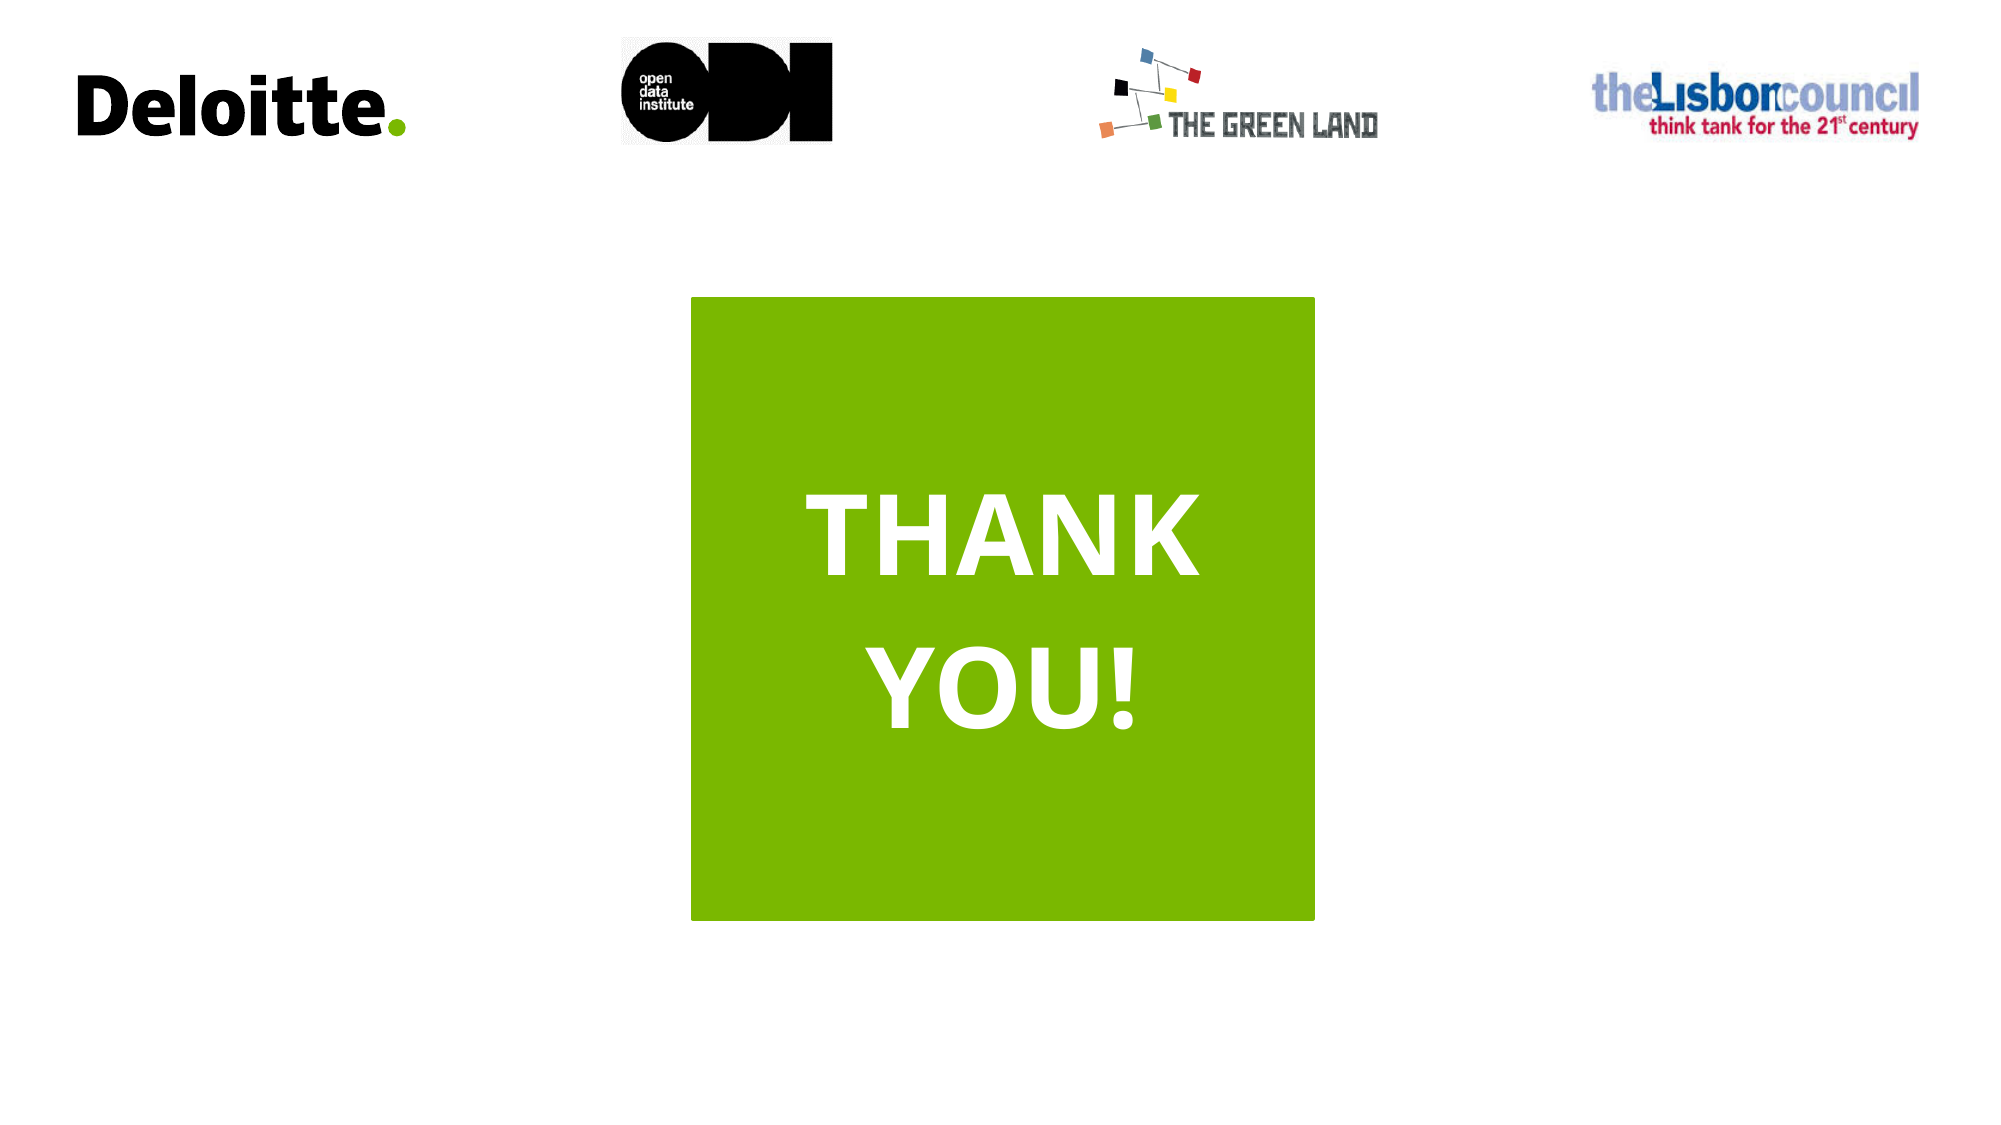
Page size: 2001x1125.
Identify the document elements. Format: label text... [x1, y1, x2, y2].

picture [1589, 61, 1927, 153]
picture [614, 36, 836, 146]
picture [1099, 45, 1384, 151]
title Thank you! [691, 297, 1315, 921]
